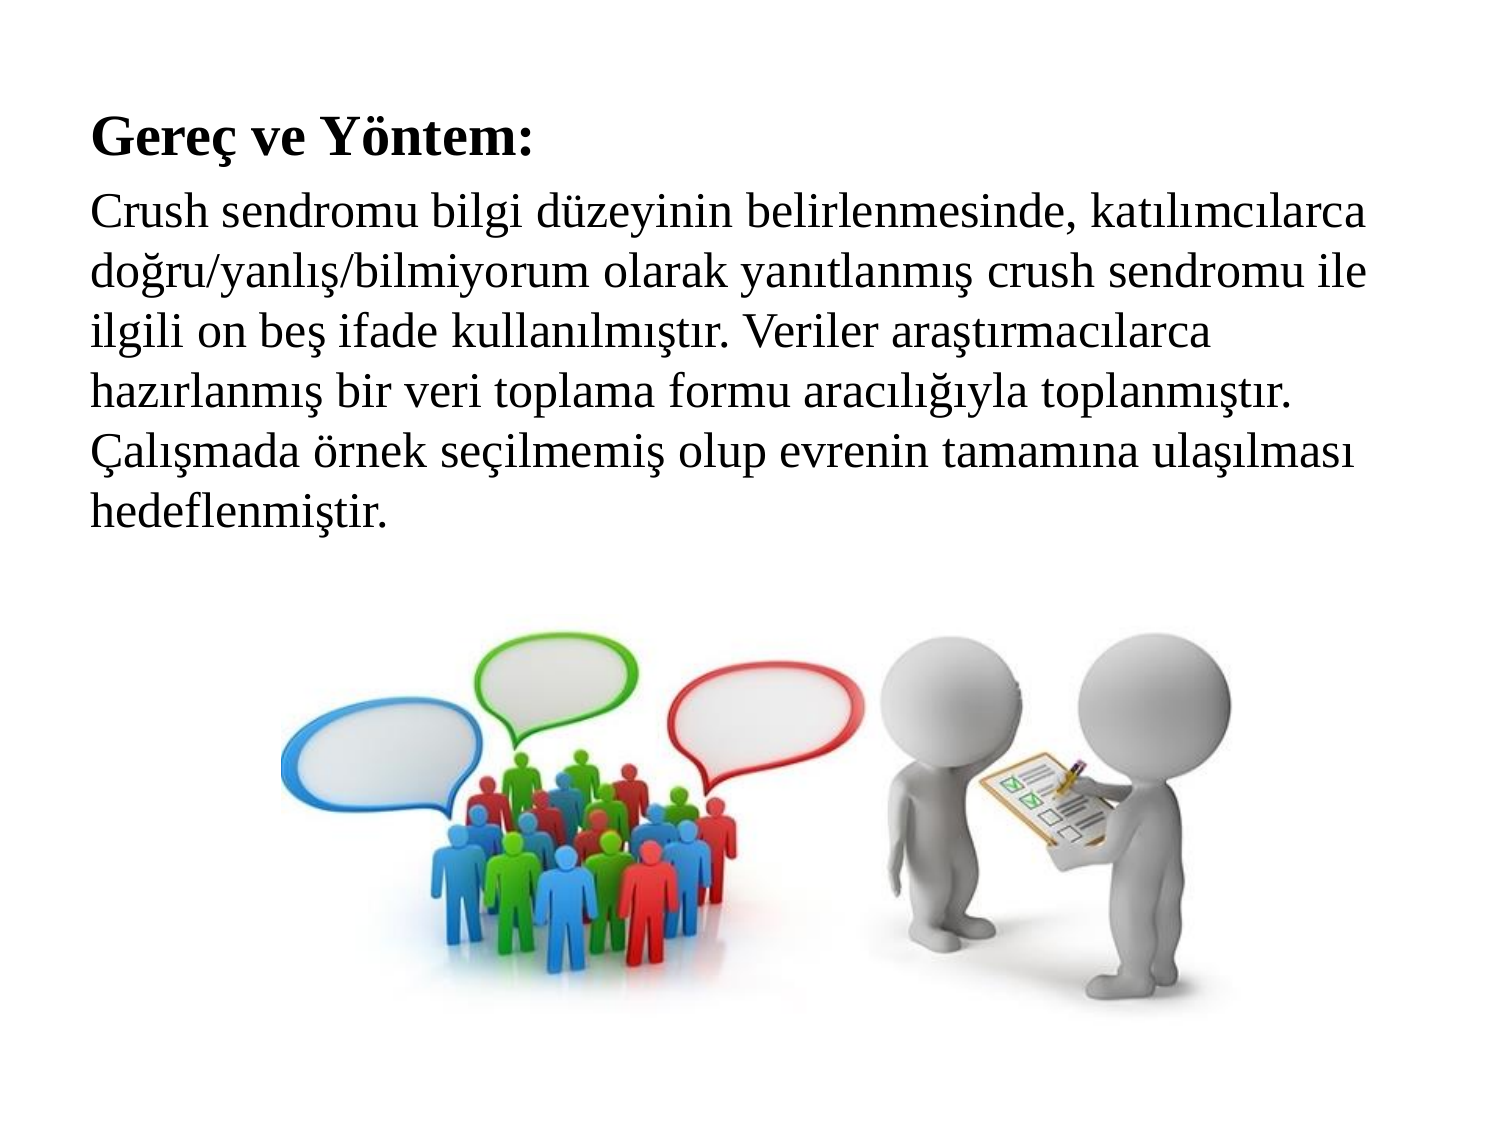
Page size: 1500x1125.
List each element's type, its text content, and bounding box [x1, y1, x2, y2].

picture [281, 614, 1251, 1052]
list Gereç ve Yöntem: Crush sendromu bilgi düzeyinin belirlenmesinde, katılımcılarca doğru/yanlış/bilmiyorum olarak yanıtlanmış crush sendromu ile ilgili on beş ifade kullanılmıştır. Veriler araştırmacılarca hazırlanmış bir veri toplama formu aracılığıyla toplanmıştır. Çalışmada örnek seçilmemiş olup evrenin tamamına ulaşılması hedeflenmiştir. [75, 90, 1425, 1005]
